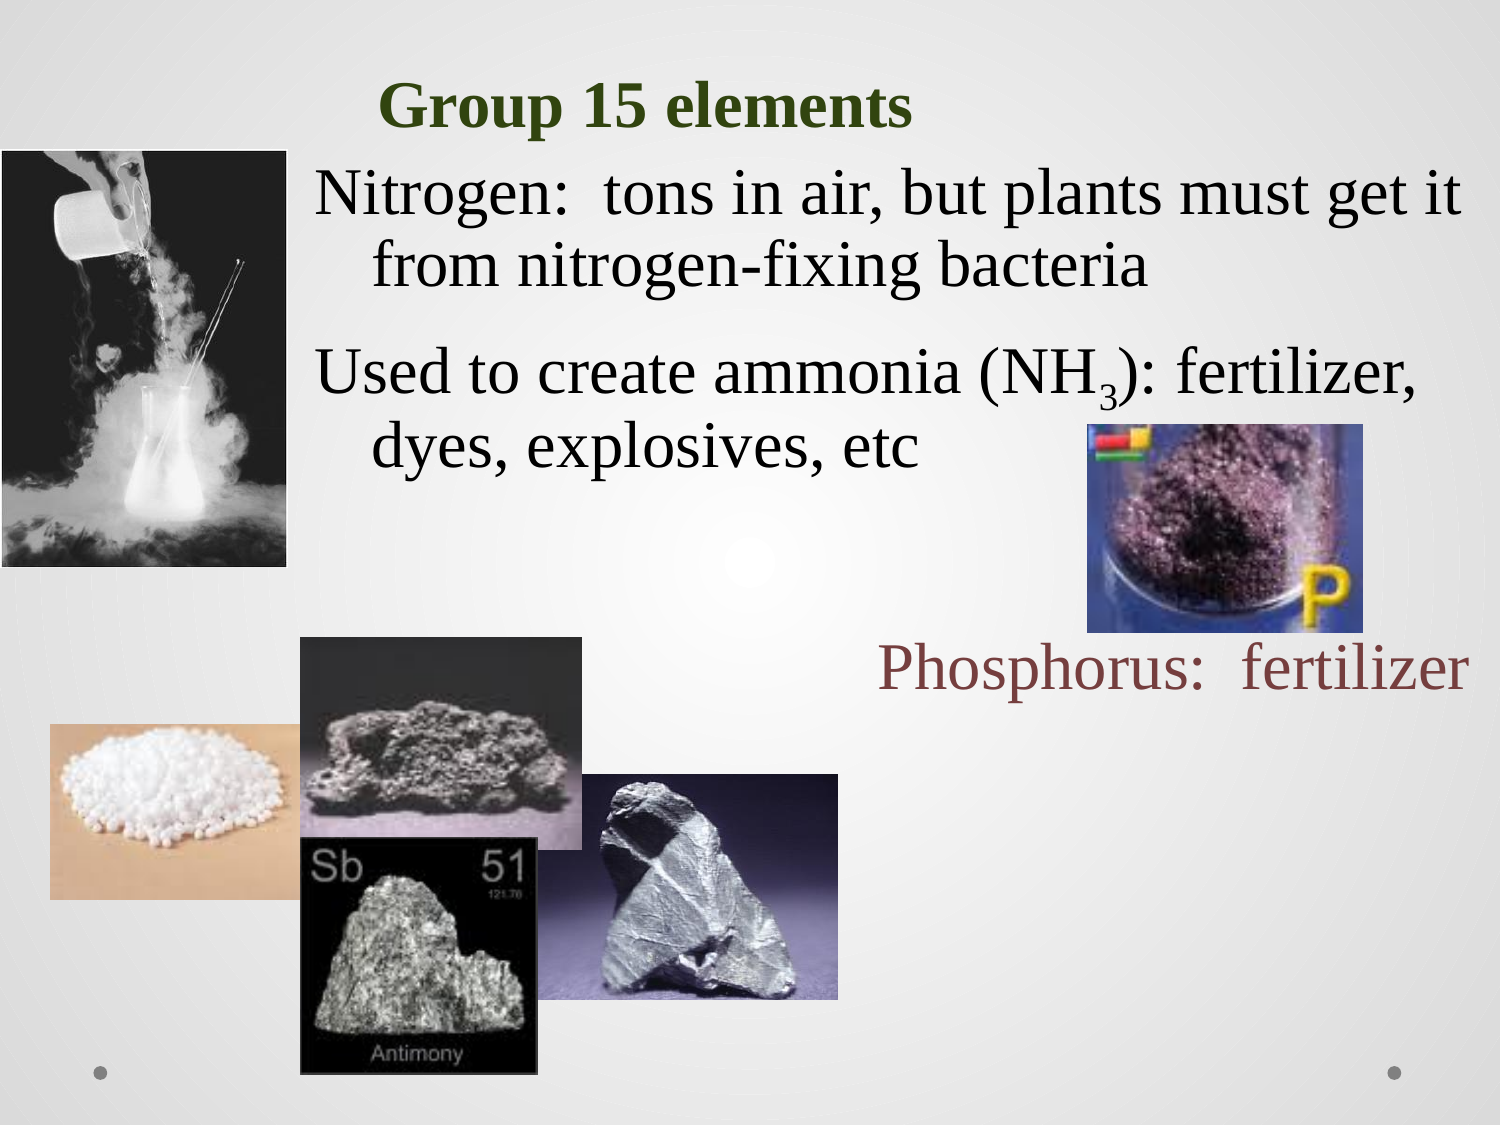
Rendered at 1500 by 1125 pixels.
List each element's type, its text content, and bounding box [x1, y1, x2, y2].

text_box Group 15 elements [362, 62, 1175, 149]
picture [49, 637, 838, 1076]
picture [1087, 424, 1363, 633]
text_box Phosphorus: fertilizer [862, 624, 1500, 712]
picture [0, 149, 288, 568]
text_box Nitrogen: tons in air, but plants must get it from nitrogen-fixing bacteria Used to create ammonia (NH3): fertilizer, dyes, explosives, etc [299, 149, 1500, 489]
